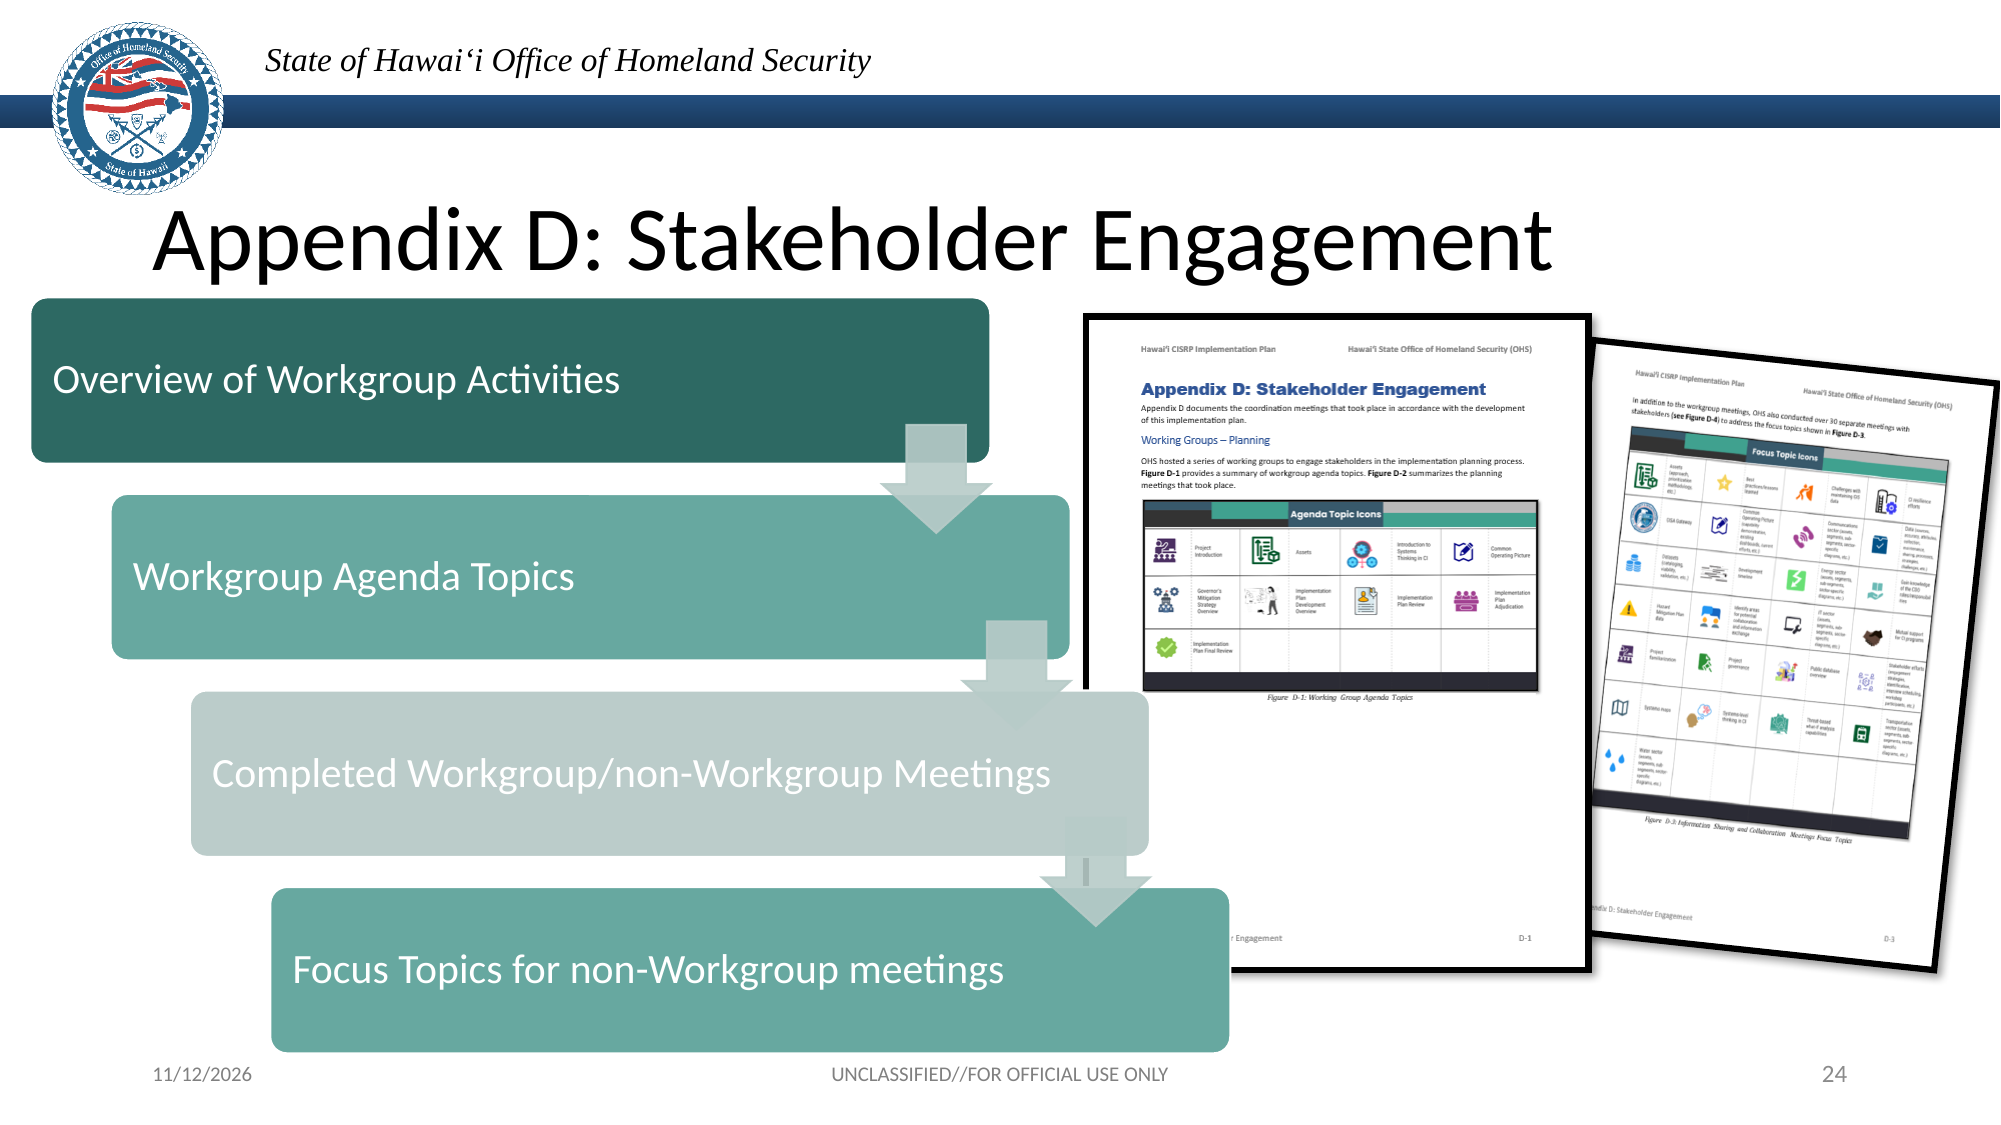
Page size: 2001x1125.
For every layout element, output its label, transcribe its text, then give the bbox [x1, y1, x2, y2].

slide_number 24 [1412, 1042, 1863, 1103]
picture [51, 22, 224, 195]
title Appendix D: Stakeholder Engagement [137, 184, 1863, 278]
picture [1231, 319, 1993, 967]
footer UNCLASSIFIED//FOR OFFICIAL USE ONLY [662, 1042, 1338, 1103]
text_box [30, 297, 1231, 1054]
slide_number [137, 1054, 588, 1103]
